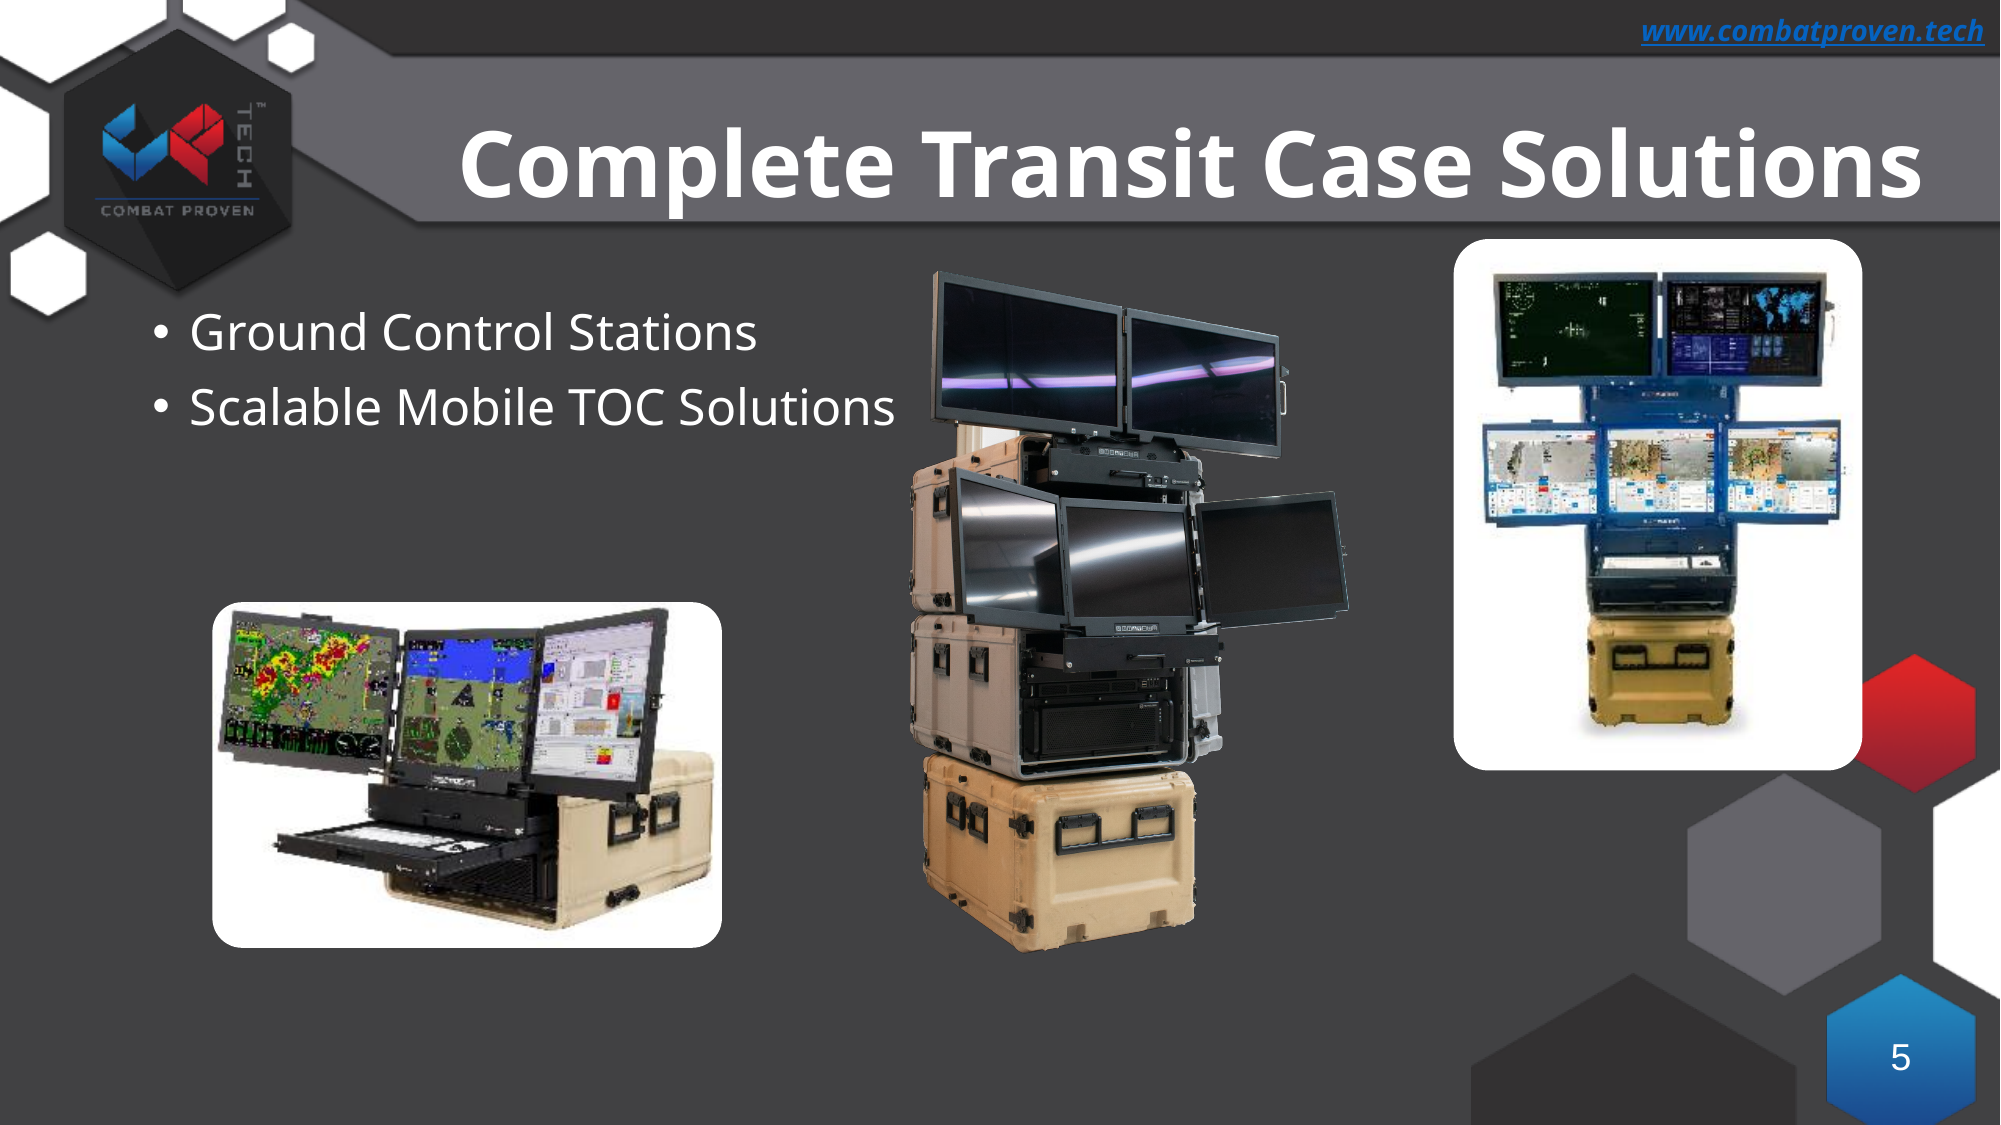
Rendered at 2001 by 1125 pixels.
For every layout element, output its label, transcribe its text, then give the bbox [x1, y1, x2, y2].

title Complete Transit Case Solutions [381, 59, 2000, 278]
list Ground Control Stations Scalable Mobile TOC Solutions [137, 299, 944, 1014]
picture [0, 0, 2000, 1125]
